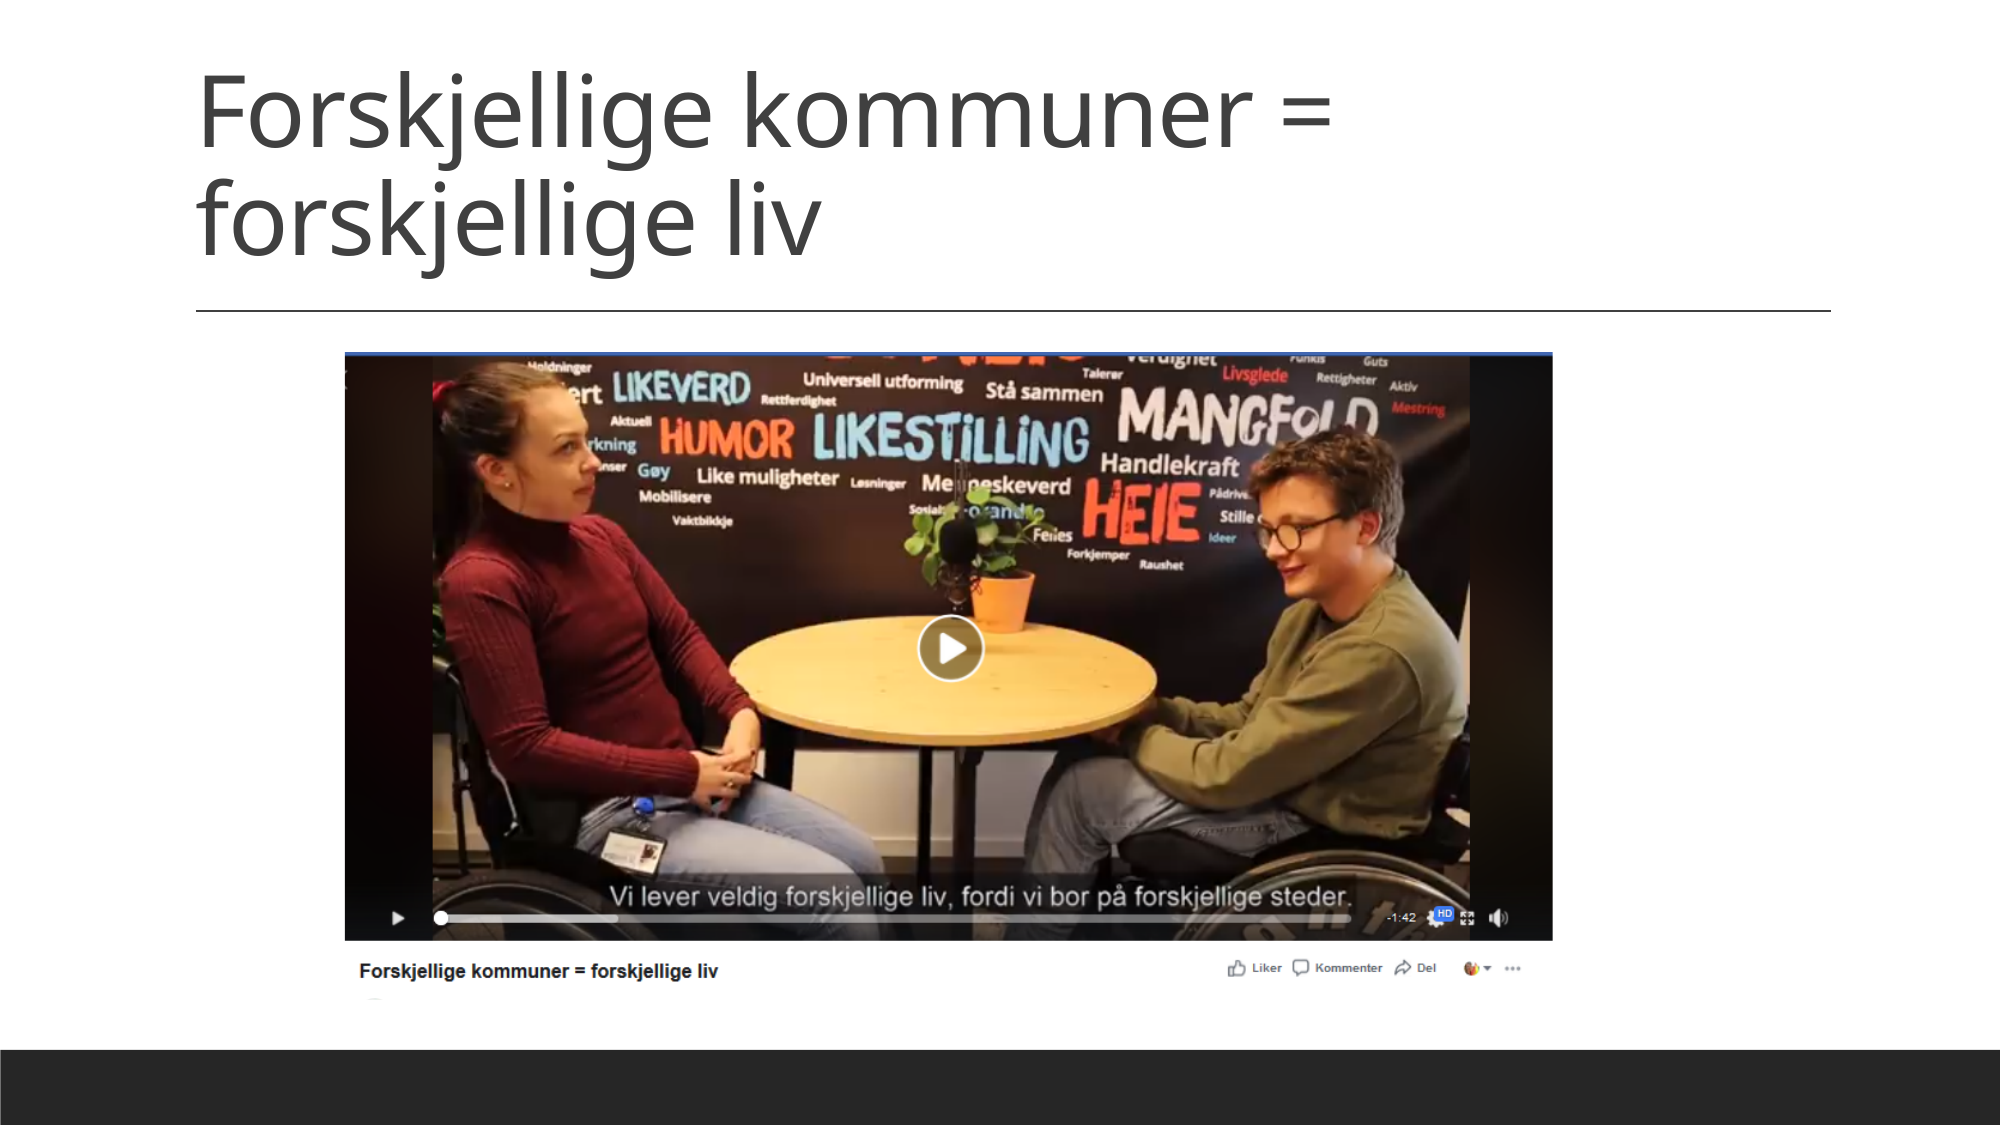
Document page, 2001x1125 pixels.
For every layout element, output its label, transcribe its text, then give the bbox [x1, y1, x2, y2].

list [344, 352, 1554, 1000]
title Forskjellige kommuner = forskjellige liv [180, 47, 1830, 285]
